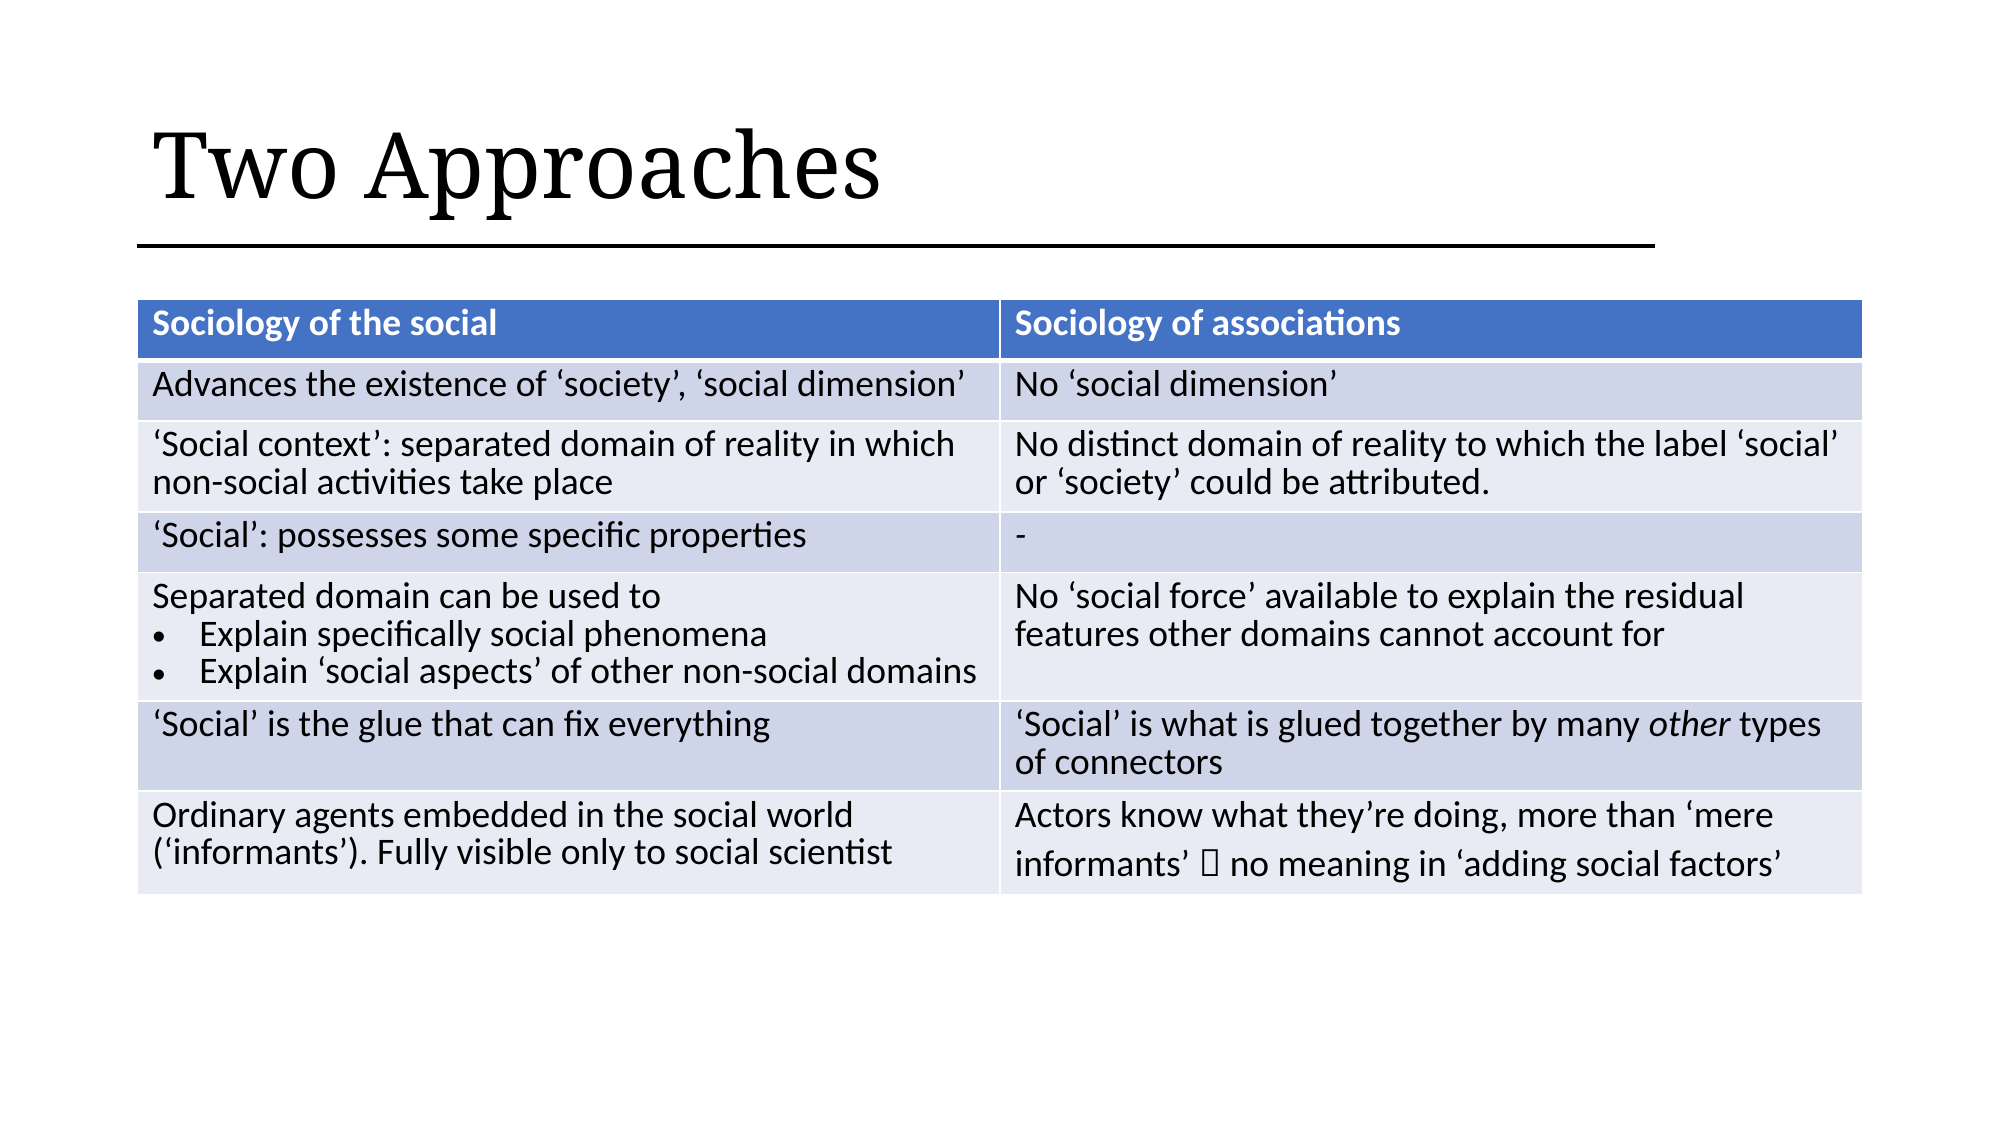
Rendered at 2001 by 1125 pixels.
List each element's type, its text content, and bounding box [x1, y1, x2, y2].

table_cell Separated domain can be used to Explain specifically social phenomena Explain ‘social aspects’ of other non-social domains [138, 573, 999, 700]
table_cell No ‘social force’ available to explain the residual features other domains cannot account for [1001, 573, 1862, 700]
table_cell No distinct domain of reality to which the label ‘social’ or ‘society’ could be attributed. [1001, 422, 1862, 511]
table_cell ‘Social’: possesses some specific properties [138, 513, 999, 572]
table_cell ‘Social context’: separated domain of reality in which non-social activities take place [138, 422, 999, 511]
table_cell - [1001, 513, 1862, 572]
table_cell ‘Social’ is the glue that can fix everything [138, 702, 999, 790]
table_cell No ‘social dimension’ [1001, 363, 1862, 420]
title Two Approaches [137, 59, 1863, 278]
table_cell ‘Social’ is what is glued together by many other types of connectors [1001, 702, 1862, 790]
table_cell Actors know what they’re doing, more than ‘mere informants’  no meaning in ‘adding social factors’ [1001, 792, 1862, 894]
table_cell Advances the existence of ‘society’, ‘social dimension’ [138, 363, 999, 420]
table_header Sociology of associations [1001, 300, 1862, 358]
table_cell Ordinary agents embedded in the social world (‘informants’). Fully visible only to social scientist [138, 792, 999, 894]
table_header Sociology of the social [138, 300, 999, 358]
